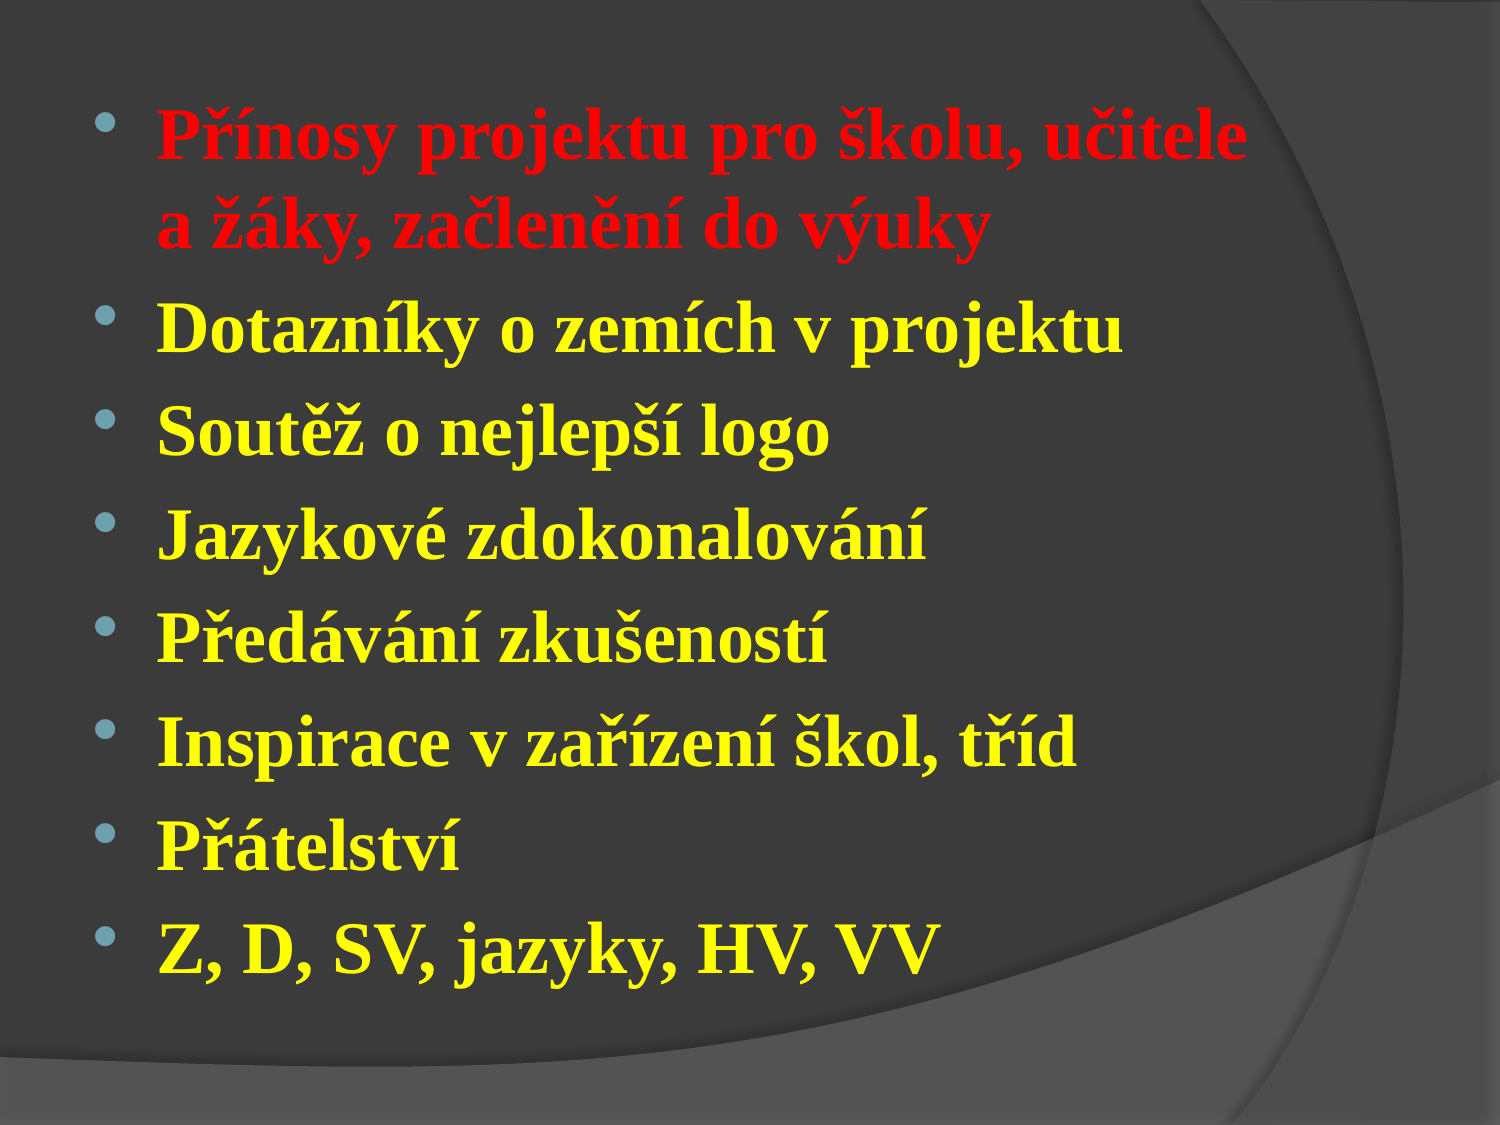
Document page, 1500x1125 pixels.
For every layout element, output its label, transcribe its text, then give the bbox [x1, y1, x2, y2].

list Přínosy projektu pro školu, učitele a žáky, začlenění do výuky Dotazníky o zemích v projektu Soutěž o nejlepší logo Jazykové zdokonalování Předávání zkušeností Inspirace v zařízení škol, tříd Přátelství Z, D, SV, jazyky, HV, VV [75, 78, 1300, 1005]
